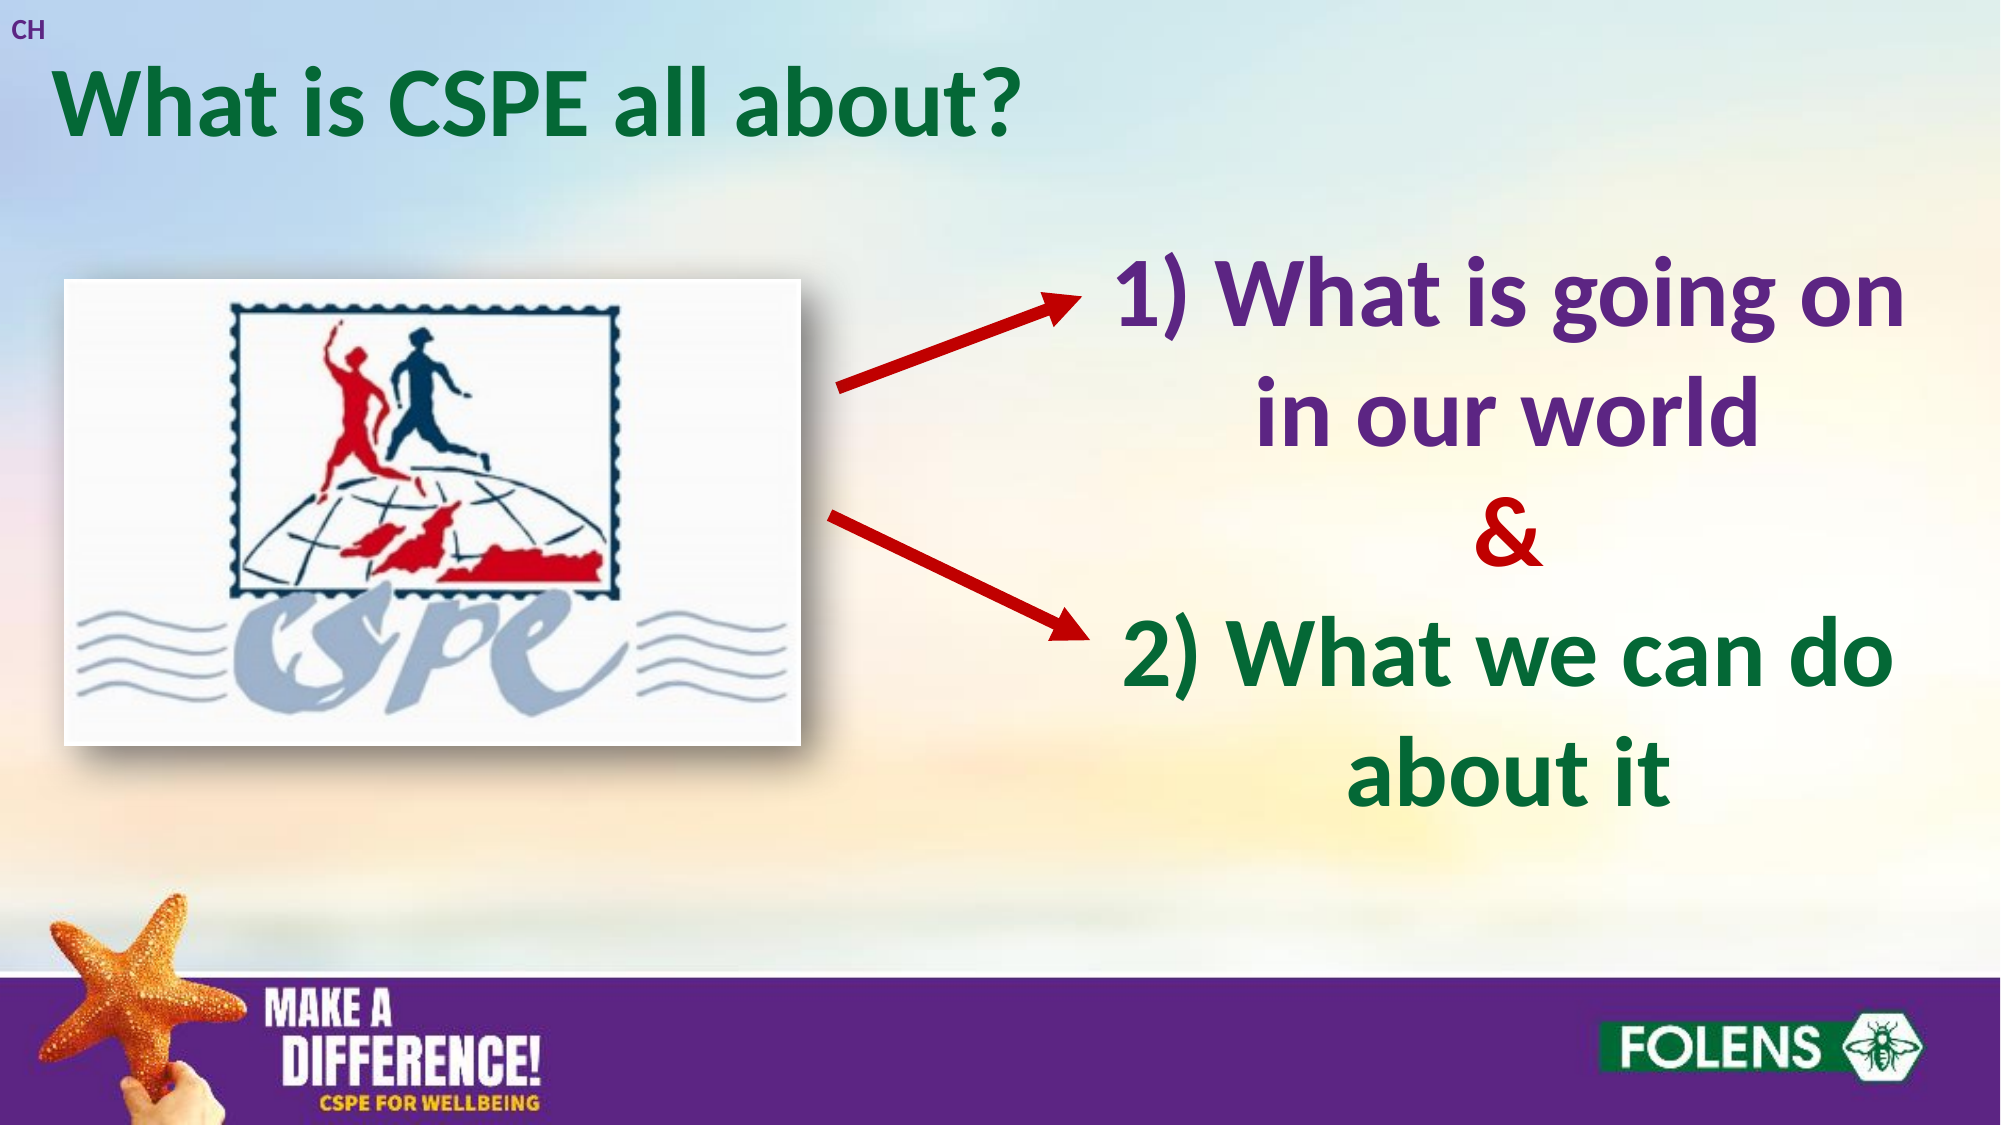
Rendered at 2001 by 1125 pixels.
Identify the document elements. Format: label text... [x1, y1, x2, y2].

text_box What is CSPE all about? [36, 42, 1936, 182]
text_box CH [0, 2, 80, 61]
picture [0, 0, 2001, 1125]
text_box 1) What is going on in our world & 2) What we can do about it [1082, 218, 1936, 944]
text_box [837, 296, 1083, 389]
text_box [829, 515, 1091, 641]
